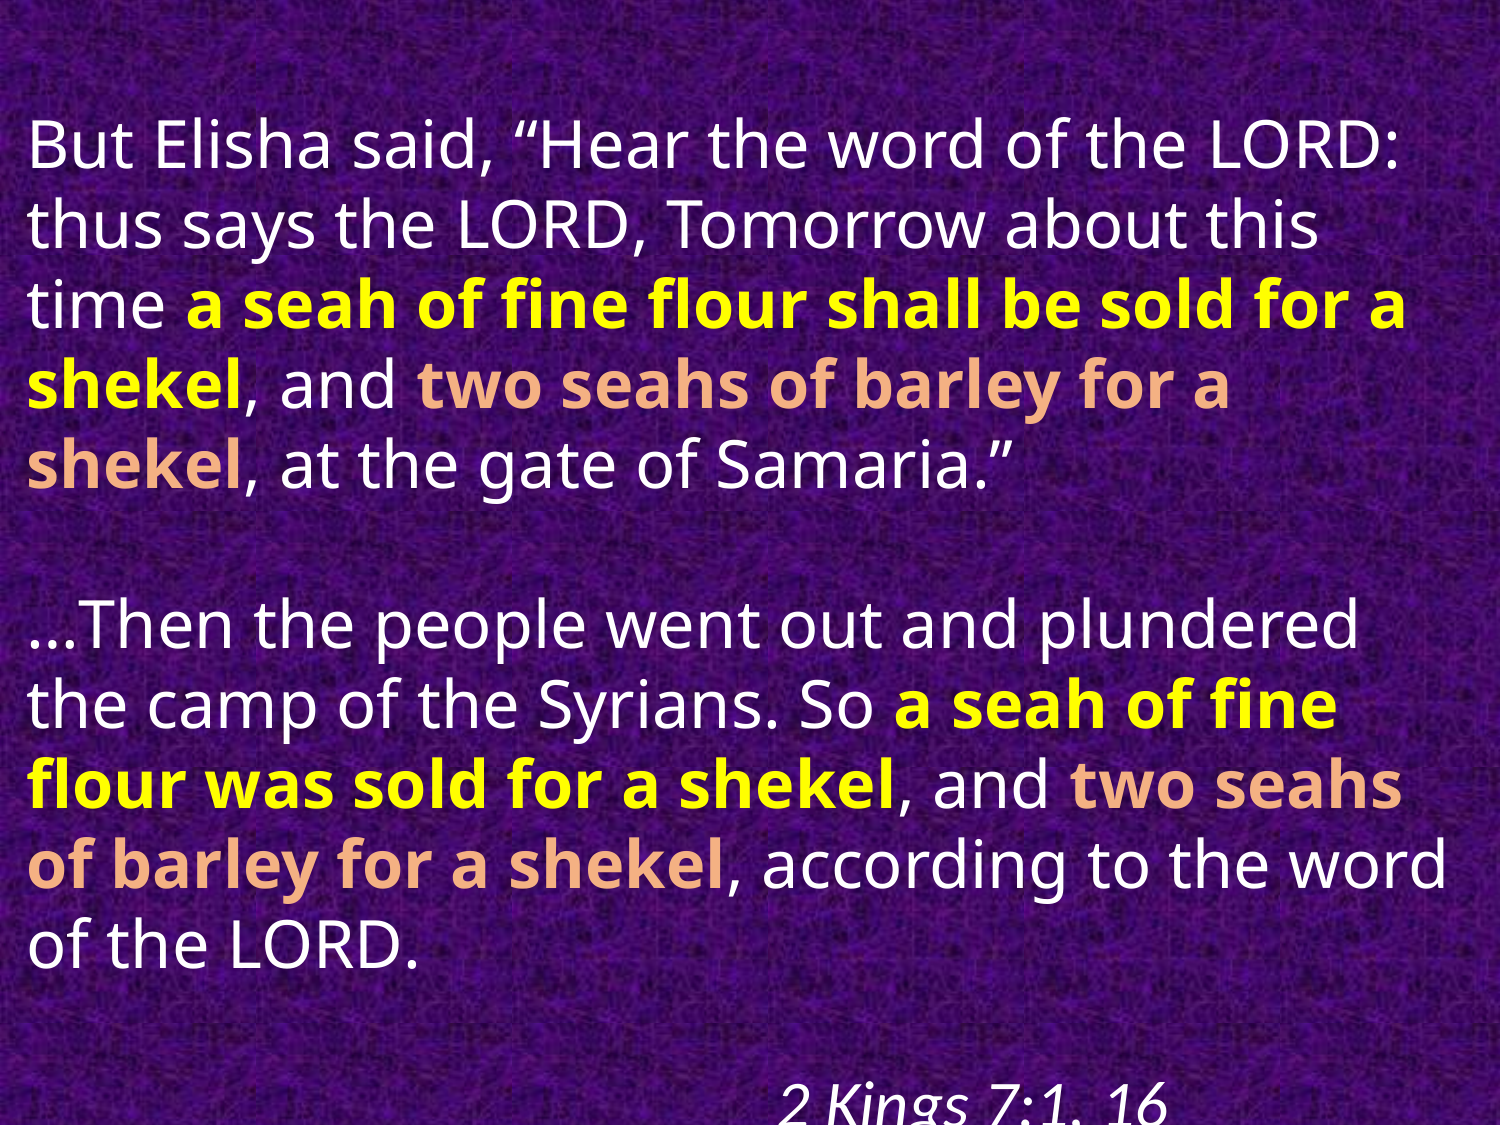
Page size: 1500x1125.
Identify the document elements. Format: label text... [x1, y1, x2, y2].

picture [0, 0, 1500, 1125]
text_box But Elisha said, “Hear the word of the Lord: thus says the Lord, Tomorrow about this time a seah of fine flour shall be sold for a shekel, and two seahs of barley for a shekel, at the gate of Samaria.” …Then the people went out and plundered the camp of the Syrians. So a seah of fine flour was sold for a shekel, and two seahs of barley for a shekel, according to the word of the Lord. 2 Kings 7:1, 16 [11, 94, 1489, 1125]
